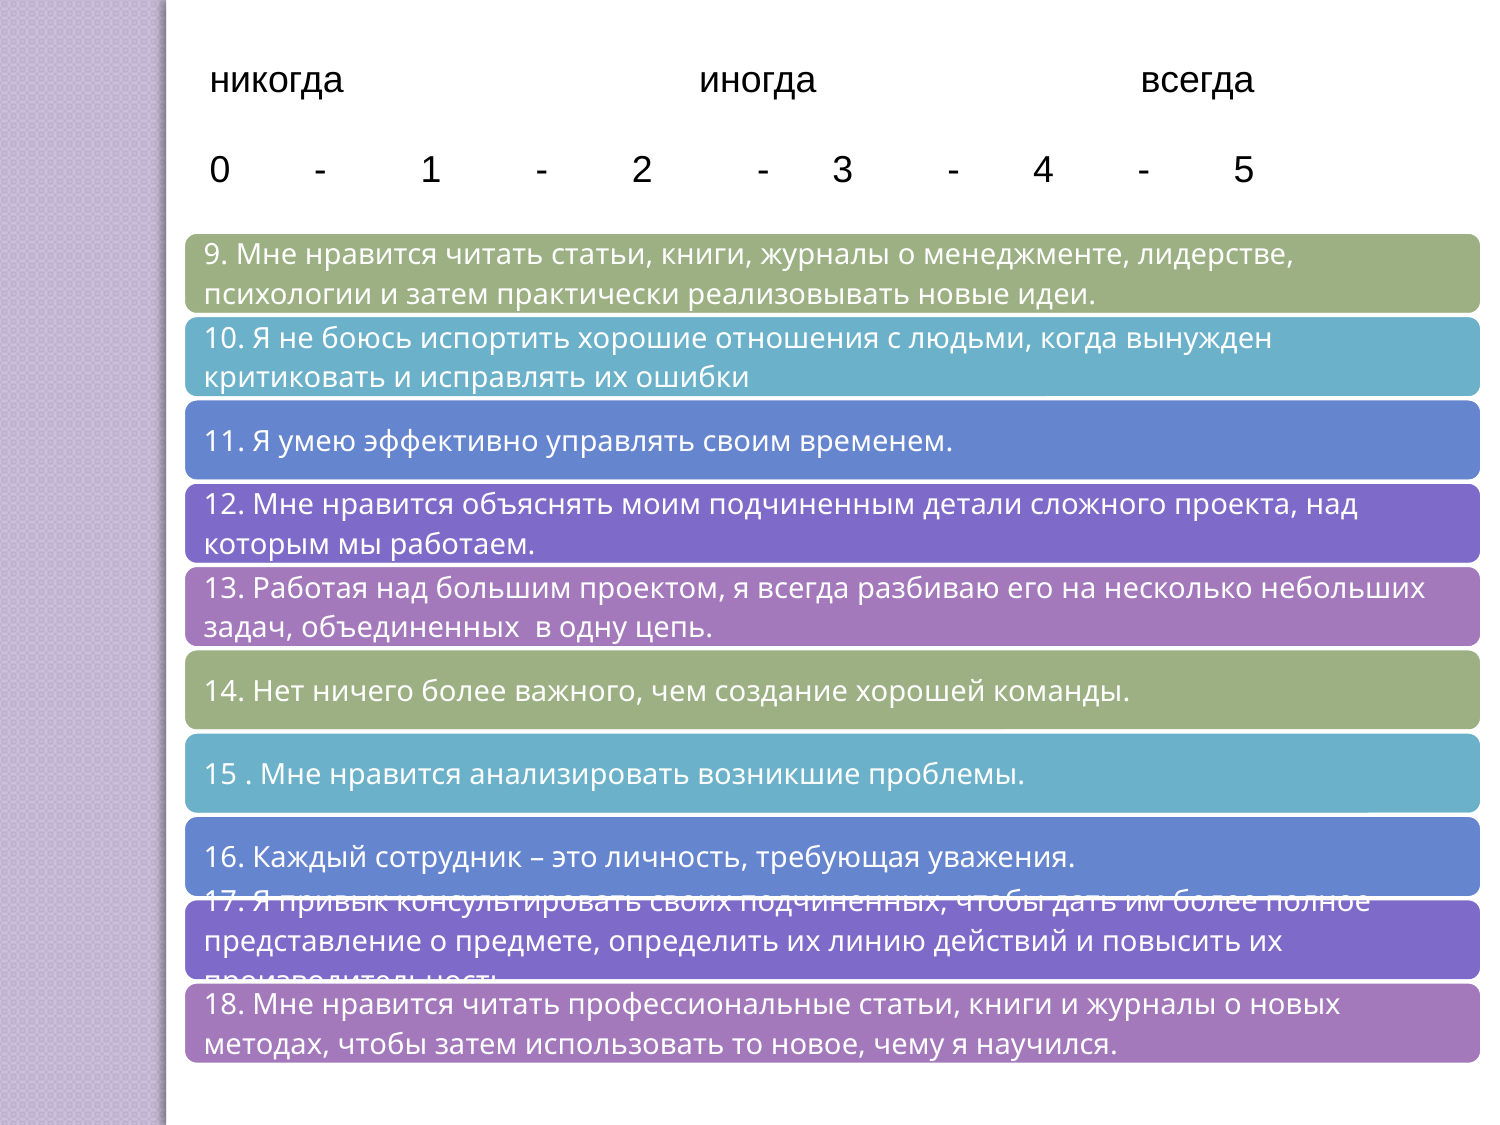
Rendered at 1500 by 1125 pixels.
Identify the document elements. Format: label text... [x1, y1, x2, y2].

text_box никогда иногда всегда 0 - 1 - 2 - 3 - 4 - 5 [194, 2, 1376, 198]
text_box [182, 231, 1483, 1065]
